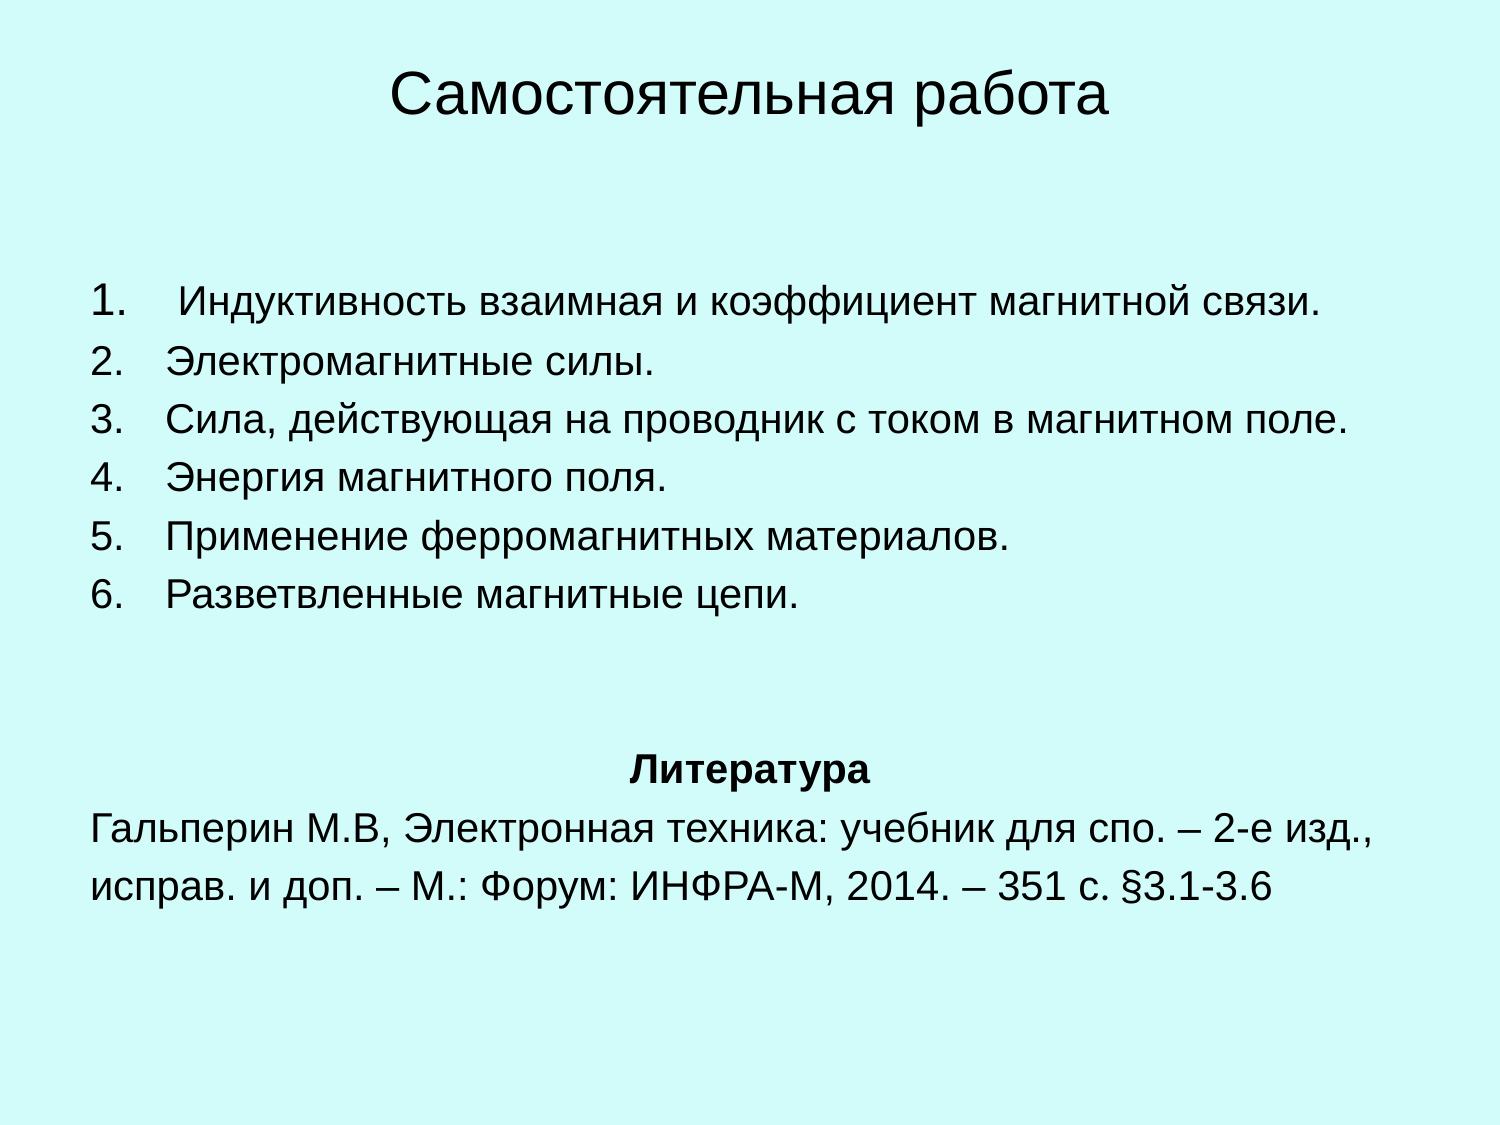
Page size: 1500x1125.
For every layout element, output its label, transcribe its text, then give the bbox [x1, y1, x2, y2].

list Индуктивность взаимная и коэффициент магнитной связи. Электромагнитные силы. Сила, действующая на проводник с током в магнитном поле. Энергия магнитного поля. Применение ферромагнитных материалов. Разветвленные магнитные цепи. Литература Гальперин М.В, Электронная техника: учебник для спо. – 2-е изд., исправ. и доп. – М.: Форум: ИНФРА-М, 2014. – 351 с. §3.1-3.6 [75, 262, 1425, 1005]
title Самостоятельная работа [75, 45, 1425, 233]
